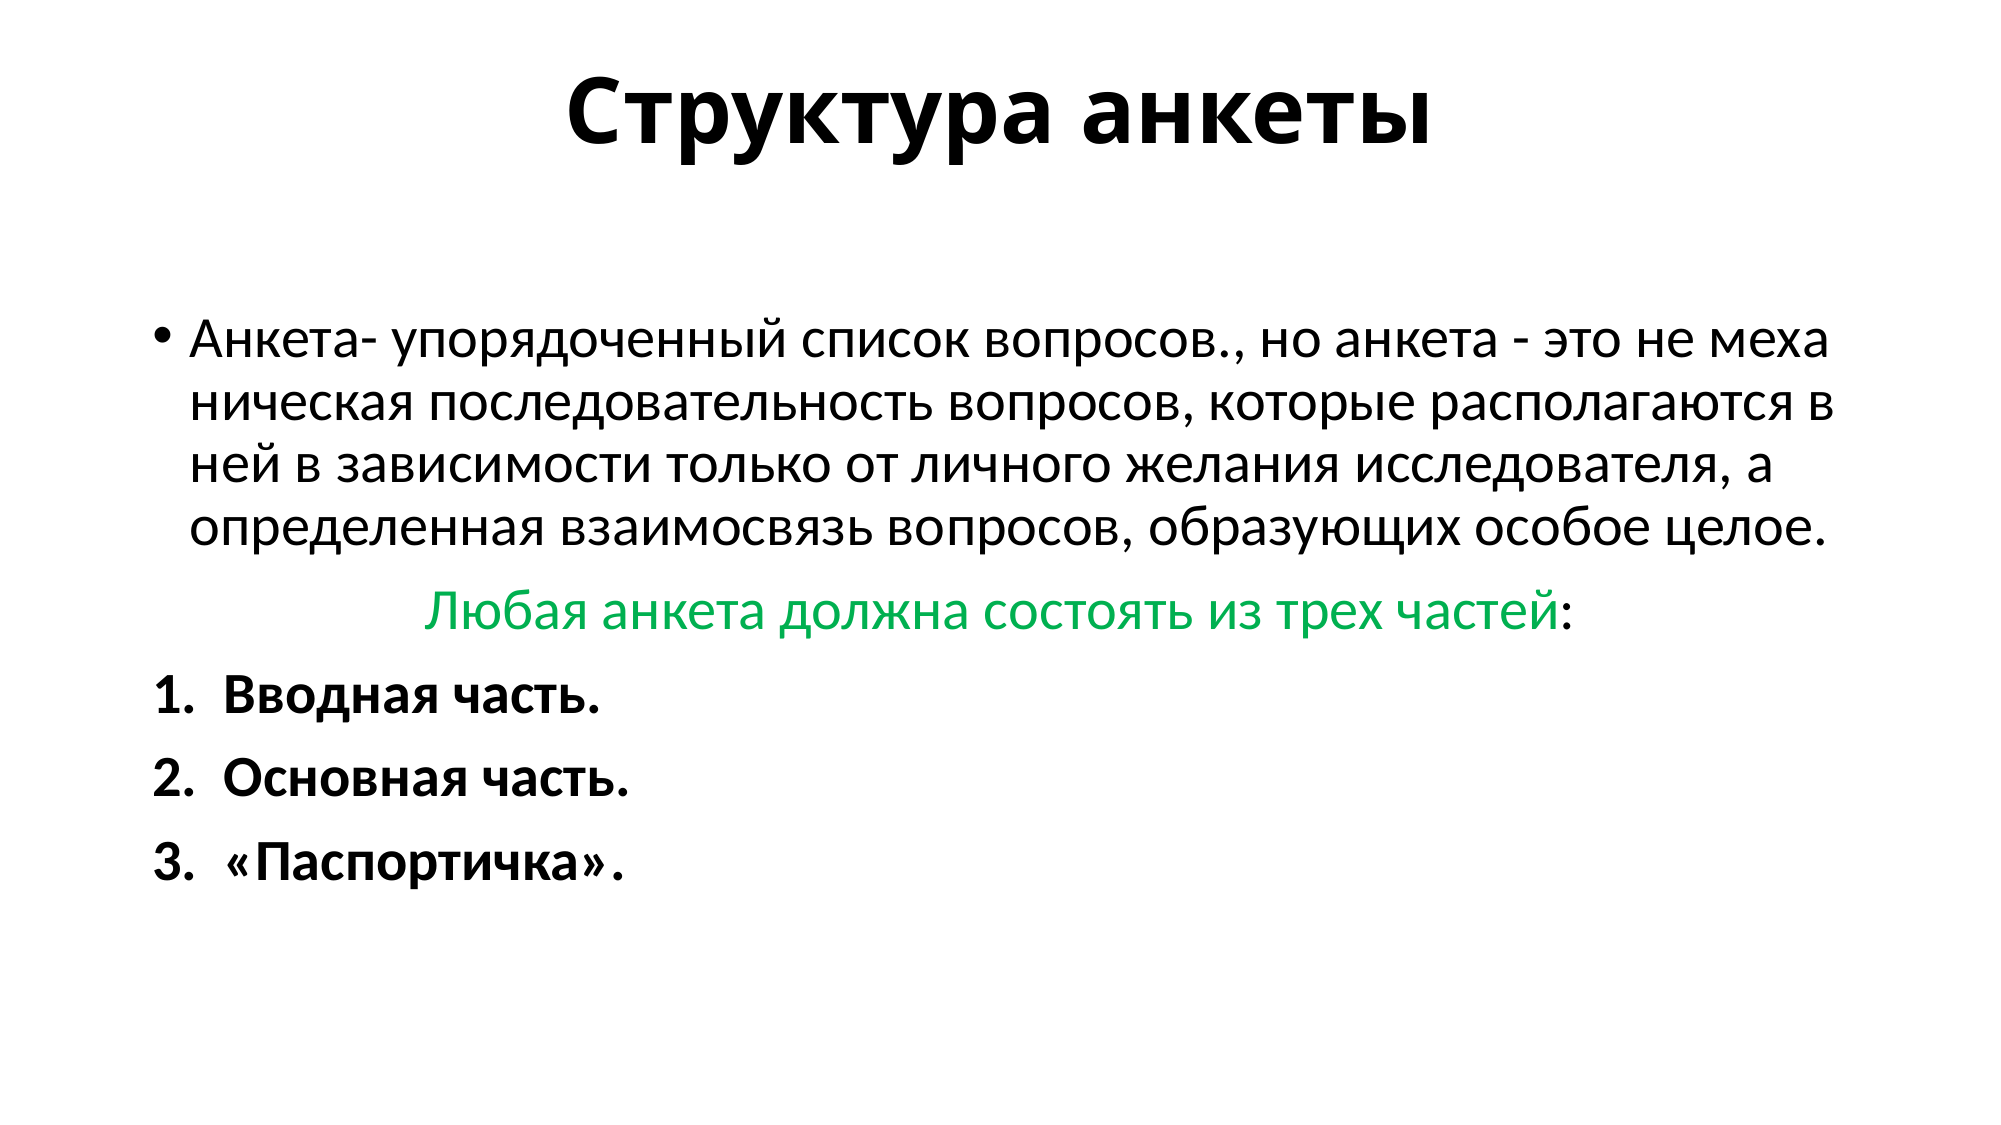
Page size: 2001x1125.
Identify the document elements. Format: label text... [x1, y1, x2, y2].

list Анкета- упорядочен­ный список вопросов., но анкета - это не меха­ническая последовательность вопросов, которые рас­полагаются в ней в зависимости только от личного же­лания исследователя, а определенная взаимосвязь во­просов, образующих особое целое. Любая анкета должна состоять из трех частей: 1. Вводная часть. 2. Основная часть. 3. «Паспортичка». [137, 299, 1863, 1014]
title Структура анкеты [137, 59, 1863, 278]
